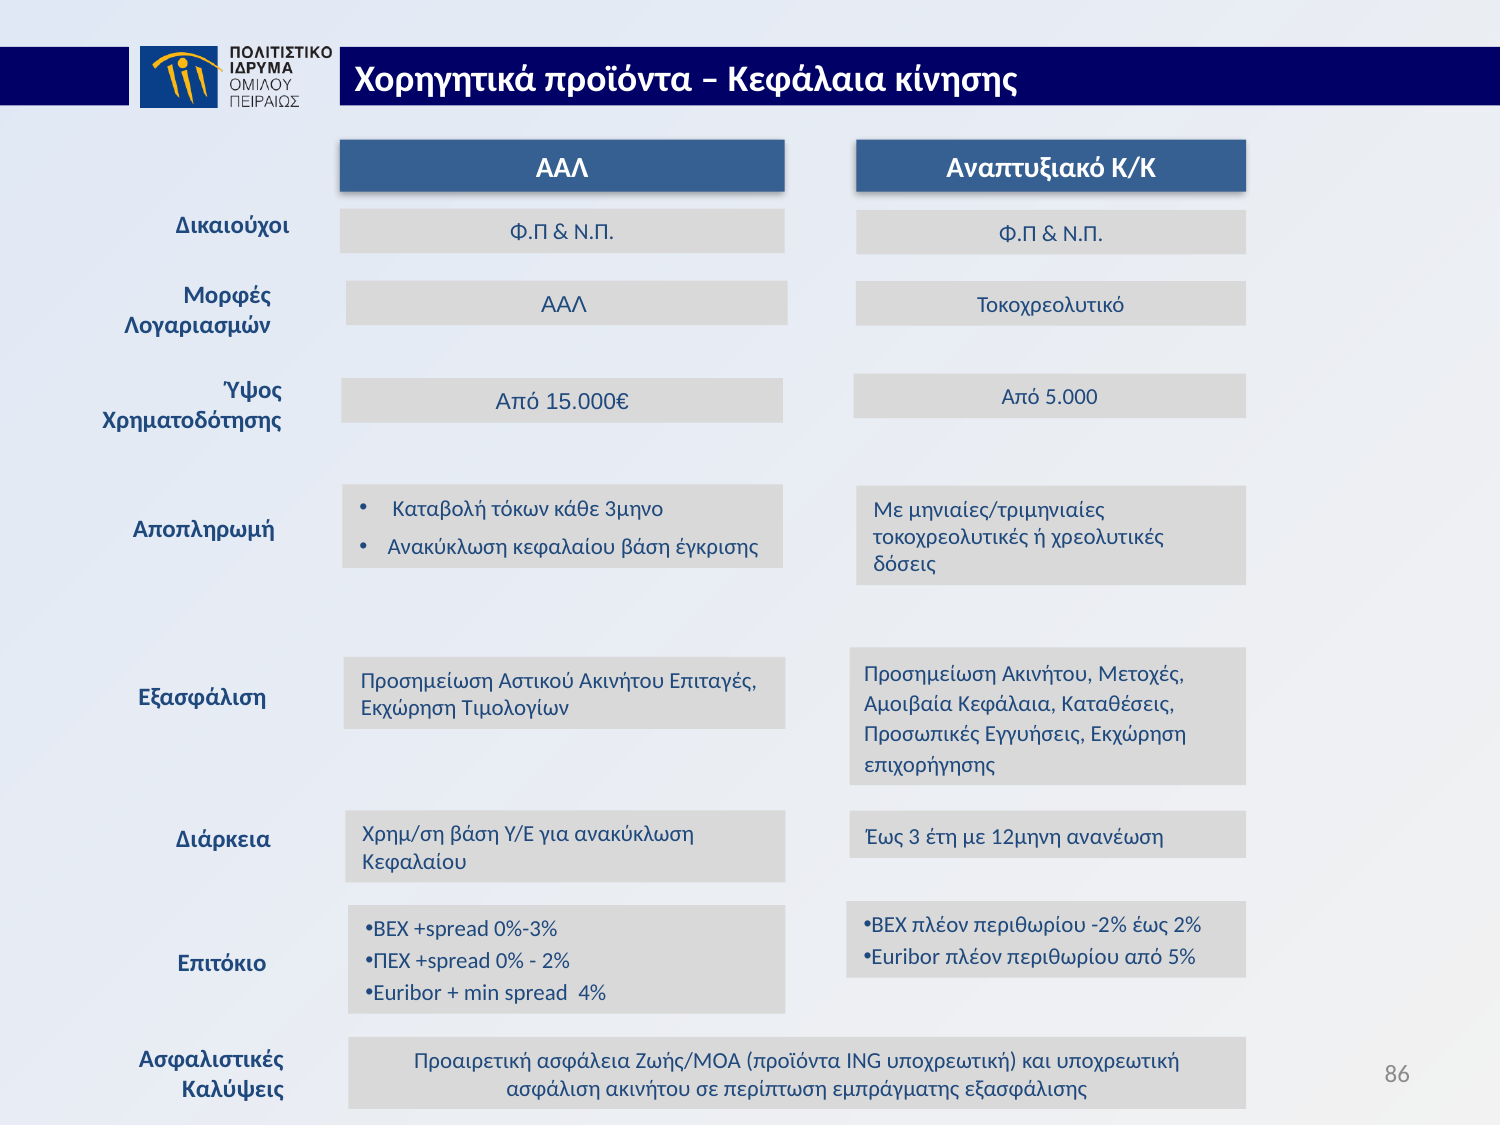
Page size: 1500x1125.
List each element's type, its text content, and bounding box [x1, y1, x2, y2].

text_box Αποπληρωμή [124, 512, 276, 543]
text_box Με μηνιαίες/τριμηνιαίες τοκοχρεολυτικές ή χρεολυτικές δόσεις [856, 485, 1247, 586]
text_box Ασφαλιστικές Καλύψεις [129, 1042, 284, 1103]
text_box Χρημ/ση βάση Υ/Ε για ανακύκλωση Κεφαλαίου [345, 810, 786, 883]
text_box Ύψος Χρηματοδότησης [100, 373, 282, 434]
text_box Καταβολή τόκων κάθε 3μηνο Ανακύκλωση κεφαλαίου βάση έγκρισης [342, 484, 783, 568]
picture [140, 46, 332, 108]
text_box Από 5.000 [853, 373, 1247, 419]
text_box Φ.Π & Ν.Π. [339, 208, 785, 254]
text_box ΑΑΛ [346, 280, 788, 326]
text_box Εξασφάλιση [122, 680, 267, 711]
text_box Προσημείωση Αστικού Ακινήτου Επιταγές, Εκχώρηση Τιμολογίων [343, 656, 786, 729]
text_box Χορηγητικά προϊόντα – Κεφάλαια κίνησης [339, 46, 1500, 107]
text_box ΒΕΧ +spread 0%-3% ΠΕΧ +spread 0% - 2% Euribor + min spread 4% [348, 905, 786, 1014]
text_box Έως 3 έτη με 12μηνη ανανέωση [849, 810, 1247, 858]
text_box Φ.Π & Ν.Π. [856, 209, 1247, 255]
text_box Διάρκεια [130, 822, 272, 853]
text_box Τοκοχρεολυτικό [855, 281, 1247, 326]
text_box Προαιρετική ασφάλεια Ζωής/ΜΟΑ (προϊόντα ING υποχρεωτική) και υποχρεωτική ασφάλιση ακινήτου σε περίπτωση εμπράγματης εξασφάλισης [348, 1036, 1247, 1109]
text_box [0, 45, 131, 107]
text_box ΒΕΧ πλέον περιθωρίου -2% έως 2% Euribor πλέον περιθωρίου από 5% [846, 901, 1247, 978]
text_box Αναπτυξιακό Κ/Κ [856, 139, 1247, 192]
slide_number 86 [1074, 1042, 1425, 1103]
text_box Μορφές Λογαριασμών [120, 278, 272, 339]
text_box Από 15.000€ [341, 378, 783, 423]
text_box ΑΑΛ [339, 139, 785, 192]
text_box Προσημείωση Ακινήτου, Μετοχές, Αμοιβαία Κεφάλαια, Καταθέσεις, Προσωπικές Εγγυήσεις, Εκχώρηση επιχορήγησης [849, 647, 1247, 786]
text_box Δικαιούχοι [146, 208, 290, 239]
text_box Επιτόκιο [124, 946, 267, 977]
